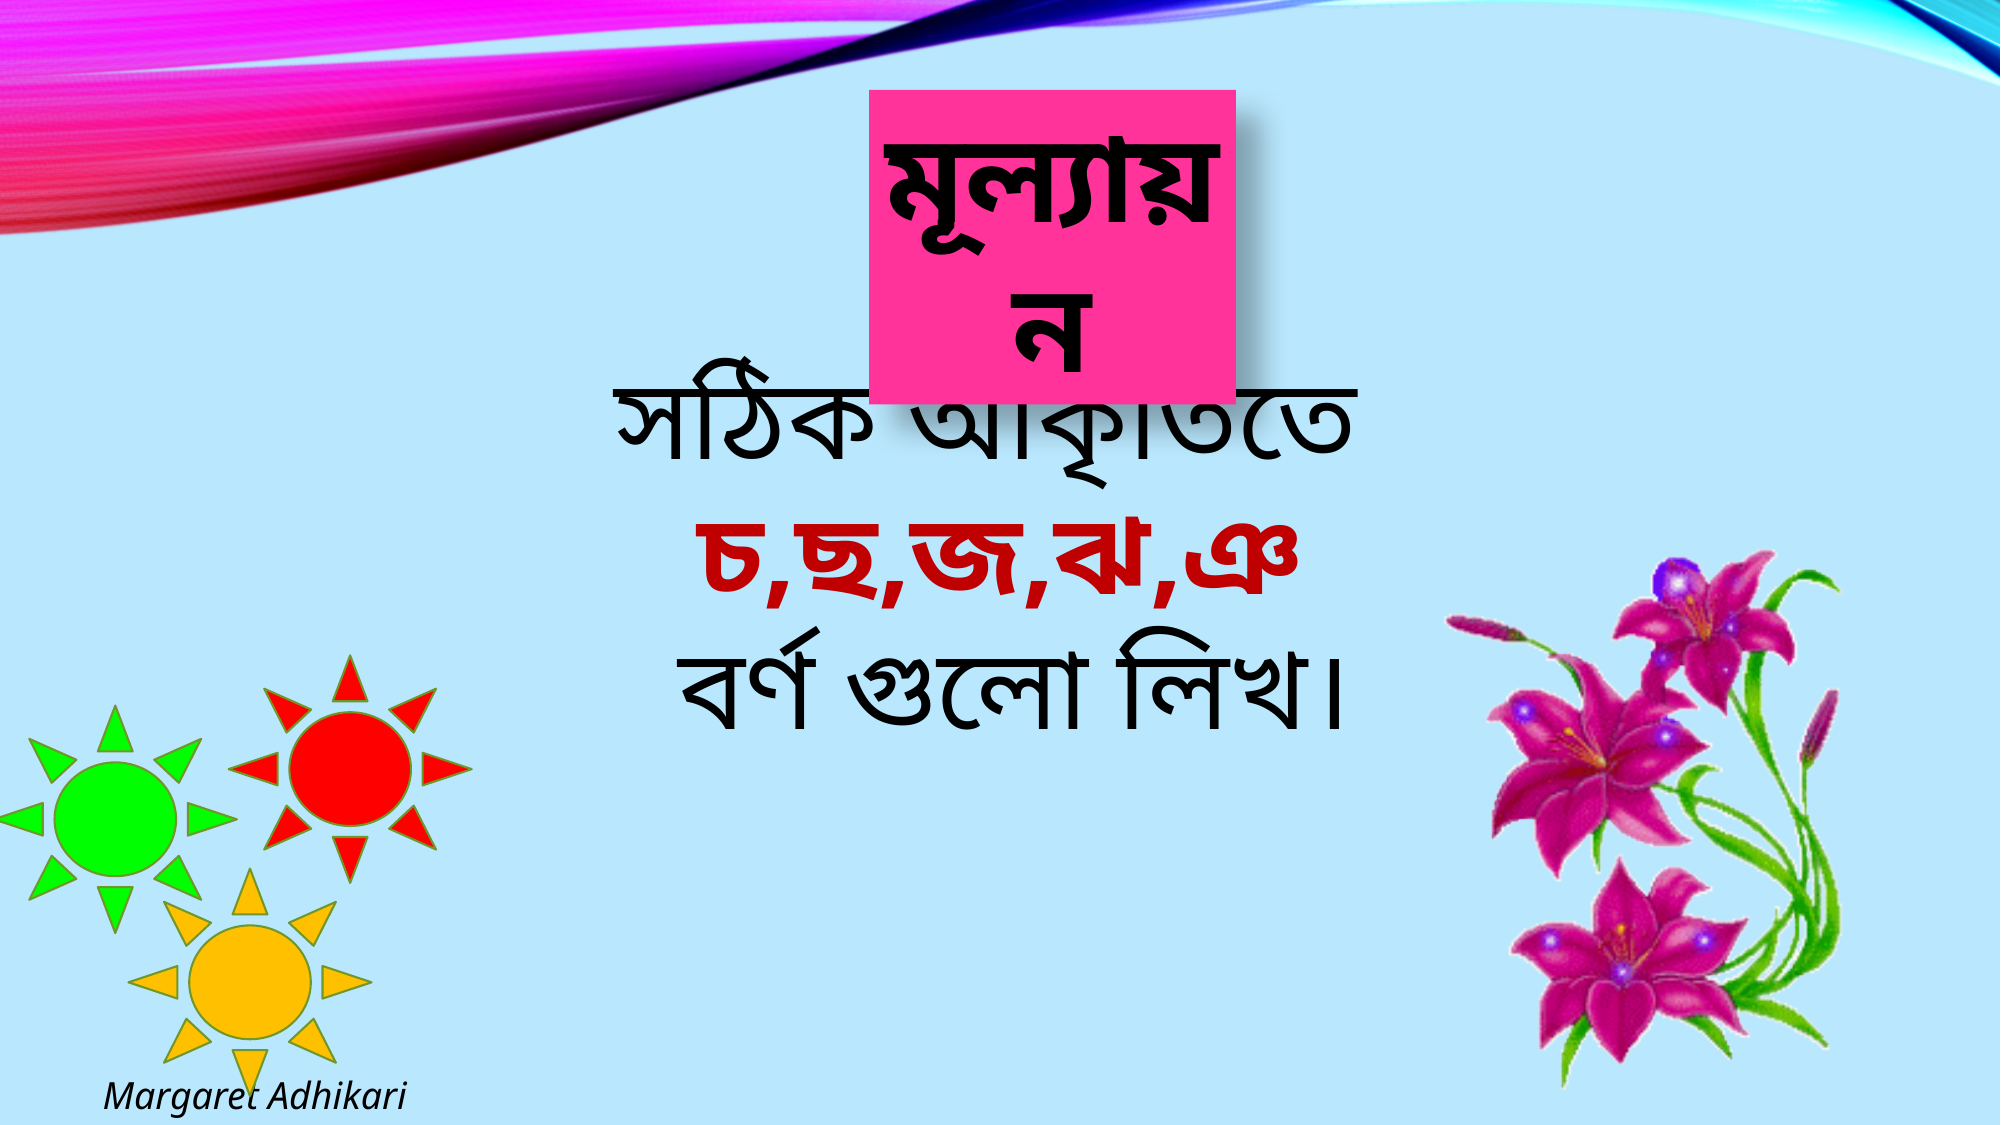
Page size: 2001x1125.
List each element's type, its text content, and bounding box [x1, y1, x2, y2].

text_box [231, 1049, 269, 1098]
text_box [421, 751, 473, 787]
text_box [331, 835, 369, 884]
text_box [163, 900, 213, 947]
text_box [96, 886, 134, 935]
text_box [186, 801, 238, 837]
text_box [388, 804, 437, 851]
text_box [188, 924, 312, 1041]
text_box [287, 900, 337, 947]
picture [0, 0, 2000, 237]
text_box [0, 801, 44, 837]
text_box সঠিক আকৃতিতে চ,ছ,জ,ঝ,ঞ বর্ণ গুলো লিখ। [500, 340, 1499, 760]
text_box [331, 654, 369, 703]
text_box [28, 854, 78, 901]
text_box [163, 1017, 213, 1064]
text_box [263, 804, 313, 851]
text_box [96, 704, 134, 753]
text_box মূল্যায়ন [869, 89, 1236, 405]
text_box [127, 964, 179, 1000]
text_box [153, 854, 203, 901]
text_box [227, 751, 279, 787]
text_box [53, 761, 178, 878]
text_box [321, 964, 373, 1000]
picture [1890, 0, 2000, 75]
text_box [28, 737, 78, 784]
text_box [388, 687, 437, 734]
text_box [153, 737, 203, 784]
text_box [263, 687, 313, 734]
picture [1434, 513, 1942, 1125]
picture [1910, 0, 2000, 45]
text_box [287, 1017, 337, 1064]
text_box [231, 867, 269, 916]
text_box [288, 711, 412, 828]
